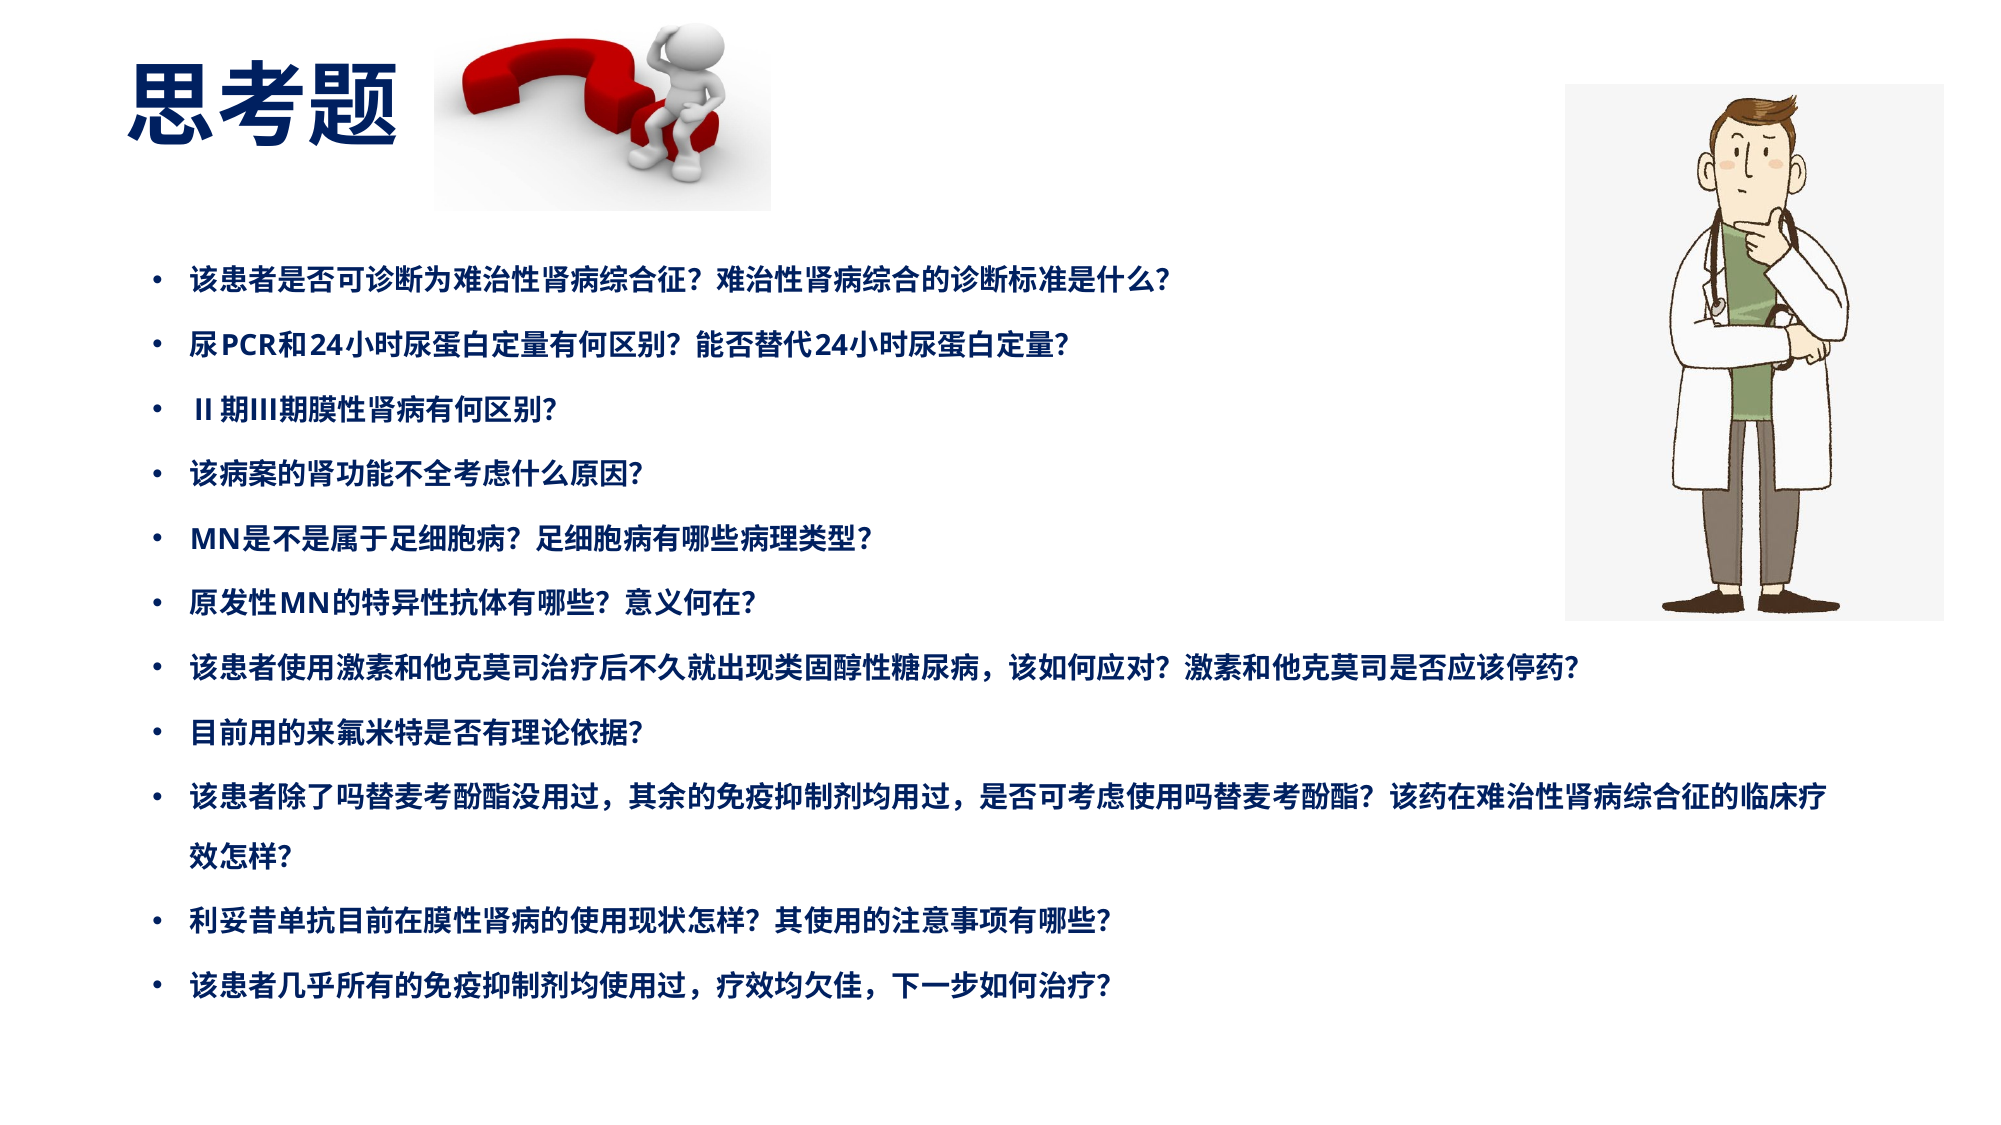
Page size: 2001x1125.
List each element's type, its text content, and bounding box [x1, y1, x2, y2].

picture [434, 0, 771, 211]
picture [1565, 84, 1944, 621]
list 该患者是否可诊断为难治性肾病综合征？难治性肾病综合的诊断标准是什么？ 尿PCR和24小时尿蛋白定量有何区别？能否替代24小时尿蛋白定量？ Ⅱ期Ⅲ期膜性肾病有何区别？ 该病案的肾功能不全考虑什么原因？ MN是不是属于足细胞病？足细胞病有哪些病理类型？ 原发性MN的特异性抗体有哪些？意义何在？ 该患者使用激素和他克莫司治疗后不久就出现类固醇性糖尿病，该如何应对？激素和他克莫司是否应该停药？ 目前用的来氟米特是否有理论依据？ 该患者除了吗替麦考酚酯没用过，其余的免疫抑制剂均用过，是否可考虑使用吗替麦考酚酯？该药在难治性肾病综合征的临床疗效怎样？ 利妥昔单抗目前在膜性肾病的使用现状怎样？其使用的注意事项有哪些？ 该患者几乎所有的免疫抑制剂均使用过，疗效均欠佳，下一步如何治疗？ [137, 229, 1863, 1014]
title 思考题 [109, 0, 1835, 218]
